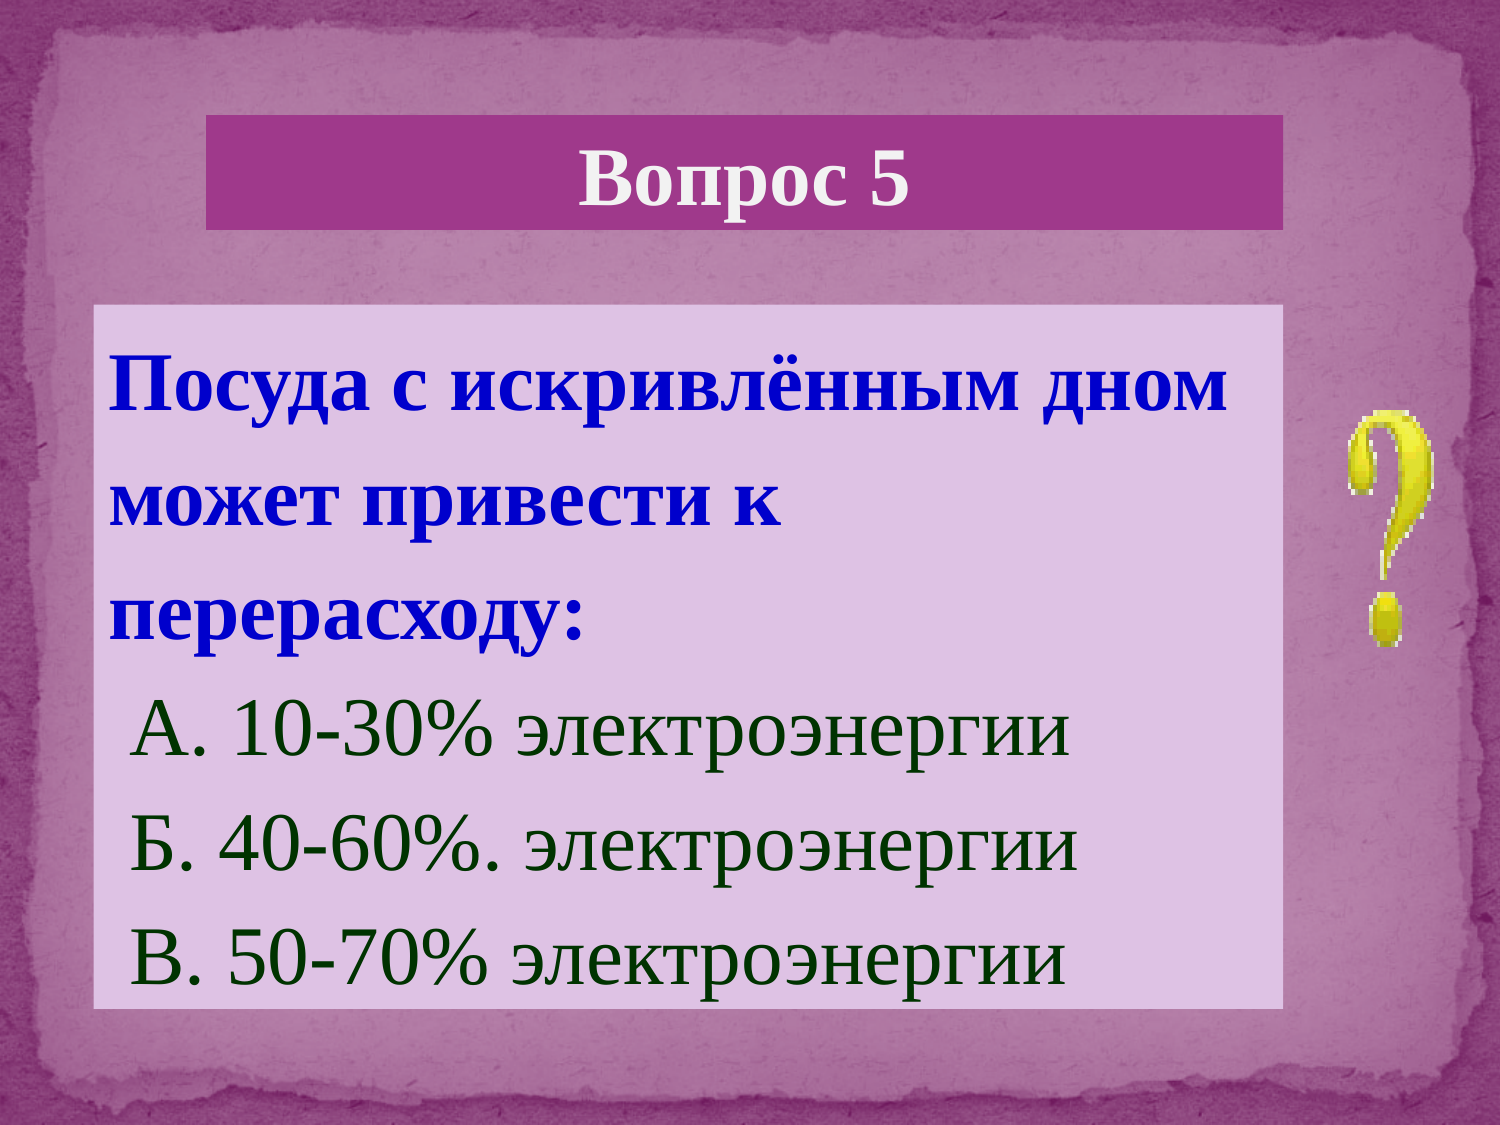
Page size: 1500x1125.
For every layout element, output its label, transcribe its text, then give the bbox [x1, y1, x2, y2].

text_box Вопрос 5 [206, 115, 1284, 230]
text_box Посуда с искривлённым дном может привести к перерасходу: А. 10-30% электроэнергии Б. 40-60%. электроэнергии В. 50-70% электроэнергии [93, 304, 1284, 1009]
picture [1284, 386, 1500, 751]
